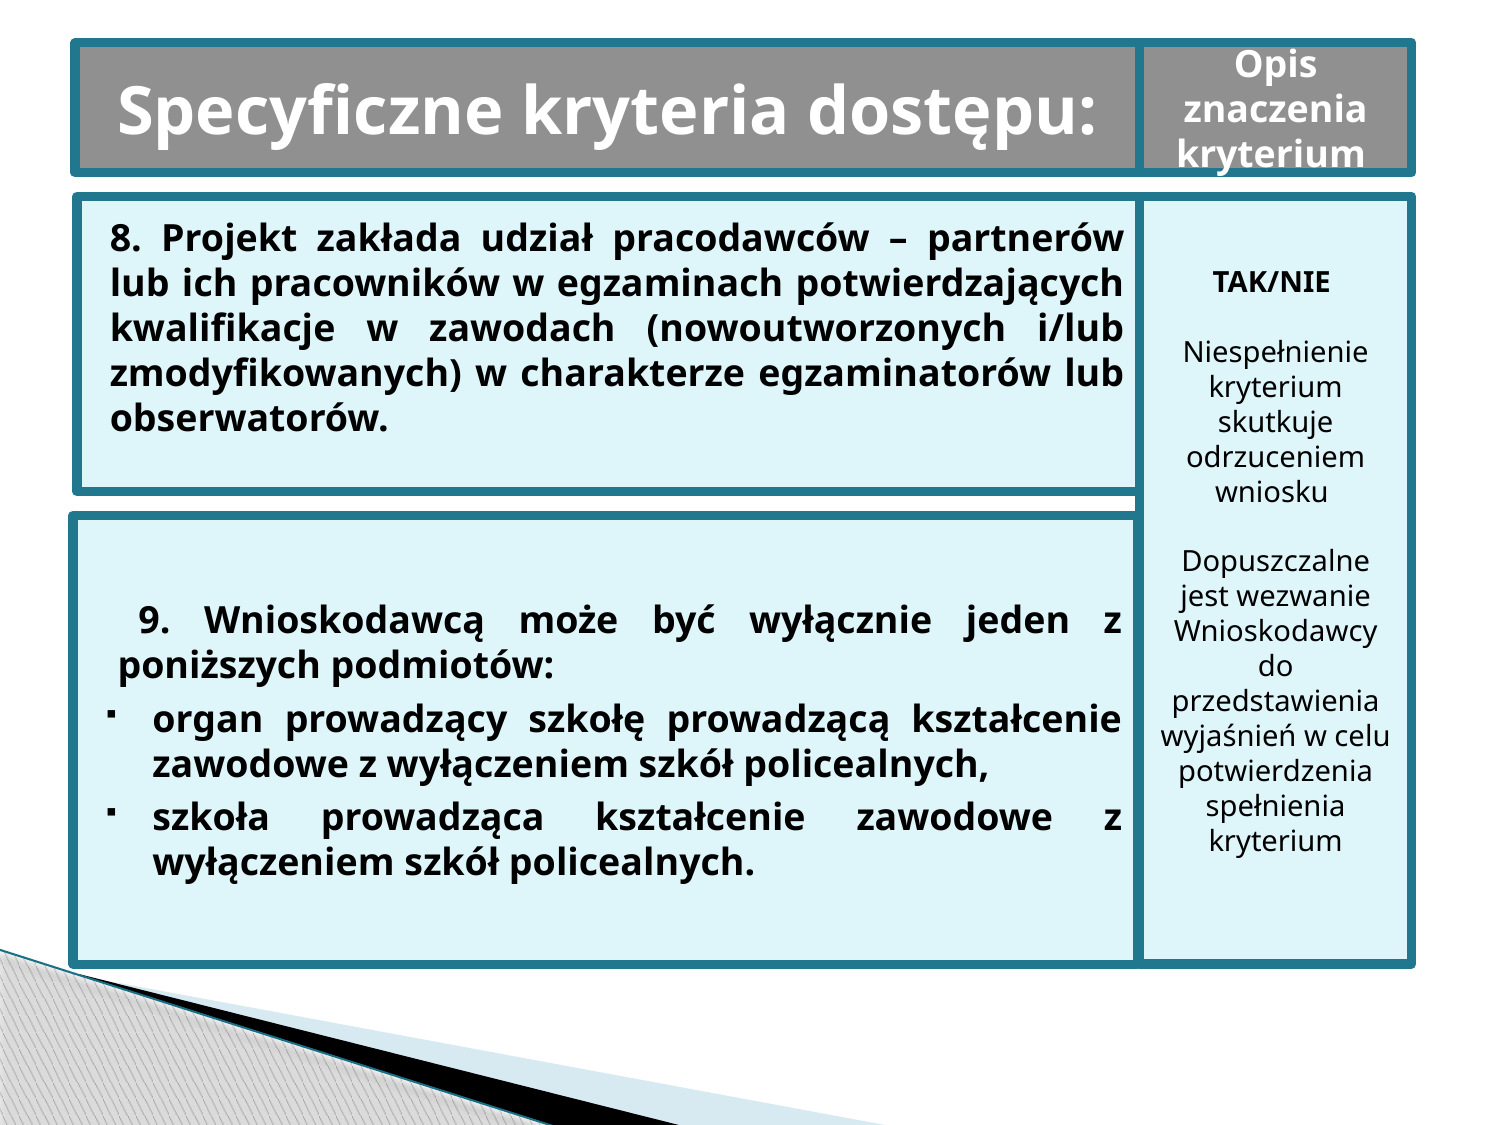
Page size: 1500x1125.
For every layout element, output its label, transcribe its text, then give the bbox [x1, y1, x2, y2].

text_box TAK/NIE Niespełnienie kryterium skutkuje odrzuceniem wniosku Dopuszczalne jest wezwanie Wnioskodawcy do przedstawienia wyjaśnień w celu potwierdzenia spełnienia kryterium [1135, 192, 1416, 969]
text_box 9. Wnioskodawcą może być wyłącznie jeden z poniższych podmiotów: organ prowadzący szkołę prowadzącą kształcenie zawodowe z wyłączeniem szkół policealnych, szkoła prowadząca kształcenie zawodowe z wyłączeniem szkół policealnych. [68, 511, 1142, 969]
title Specyficzne kryteria dostępu: [70, 38, 1137, 177]
list 8. Projekt zakłada udział pracodawców – partnerów lub ich pracowników w egzaminach potwierdzających kwalifikacje w zawodach (nowoutworzonych i/lub zmodyfikowanych) w charakterze egzaminatorów lub obserwatorów. [72, 192, 1144, 496]
text_box Opis znaczenia kryterium [1135, 38, 1416, 177]
